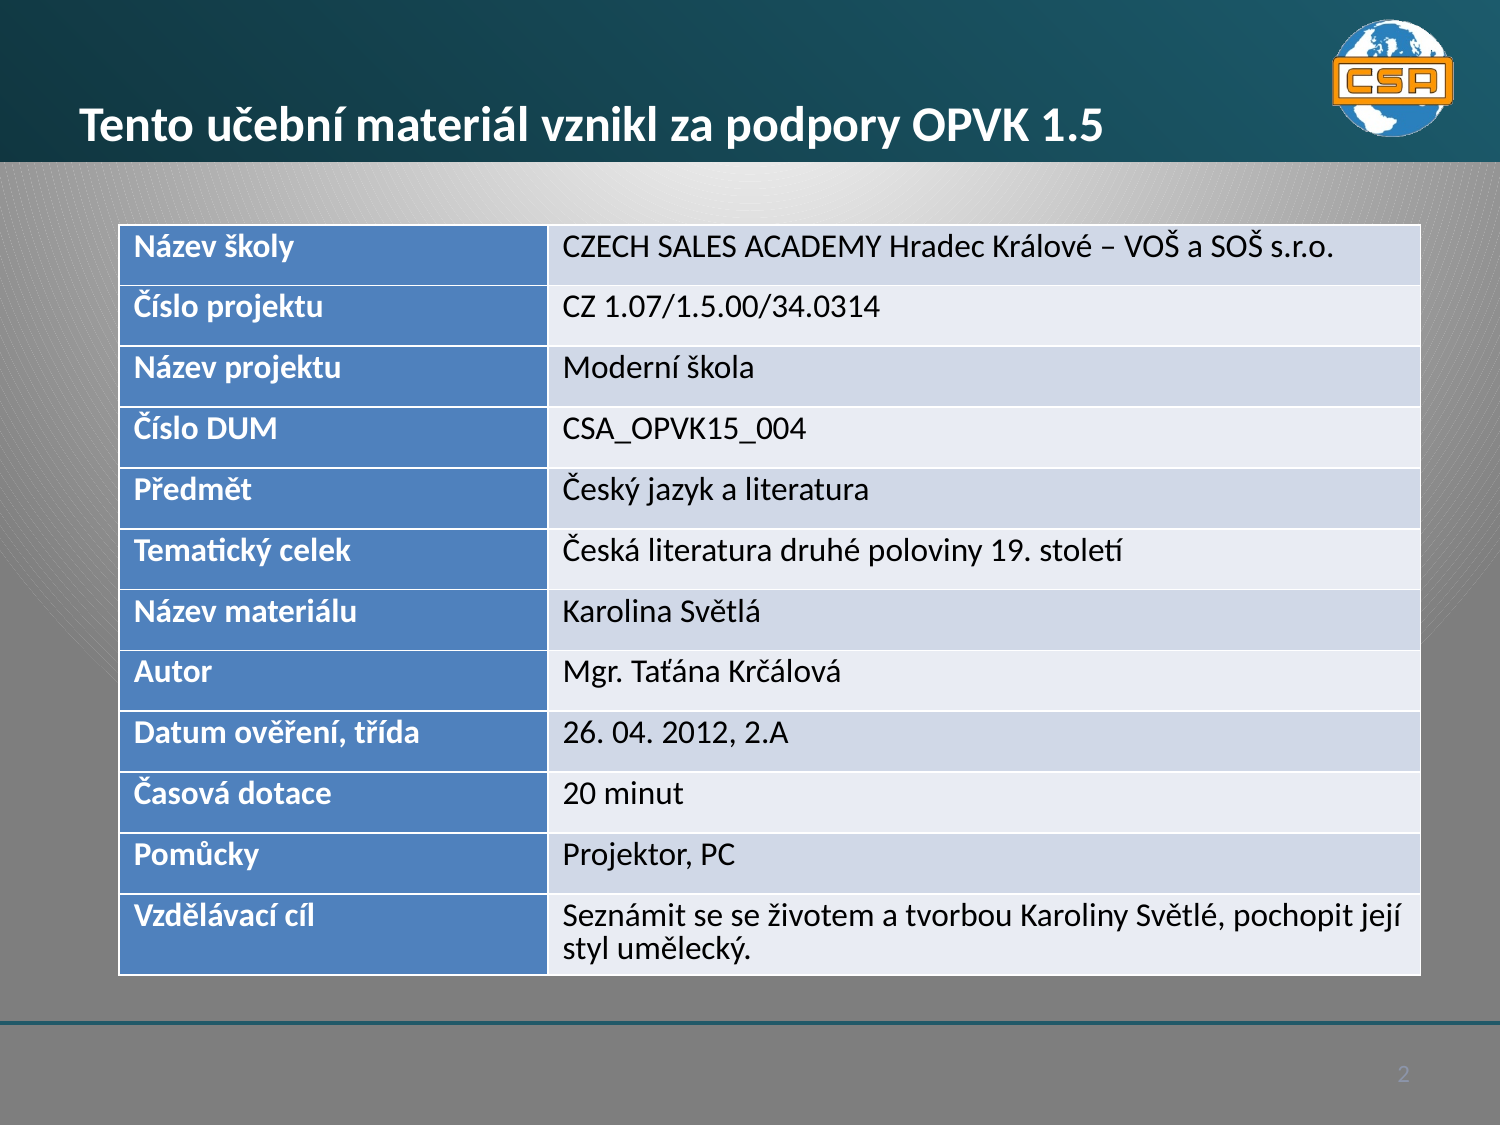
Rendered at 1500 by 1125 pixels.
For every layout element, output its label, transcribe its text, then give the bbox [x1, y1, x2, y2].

table_cell Datum ověření, třída [120, 712, 547, 771]
table_header CZECH SALES ACADEMY Hradec Králové – VOŠ a SOŠ s.r.o. [549, 226, 1420, 285]
table_cell Číslo projektu [120, 286, 547, 345]
table_cell Karolina Světlá [549, 590, 1420, 650]
table_cell Pomůcky [120, 834, 547, 893]
table_cell Vzdělávací cíl [120, 895, 547, 974]
picture [1328, 15, 1457, 141]
table_cell Česká literatura druhé poloviny 19. století [549, 530, 1420, 589]
slide_number 2 [1074, 1042, 1425, 1103]
table_cell CZ 1.07/1.5.00/34.0314 [549, 286, 1420, 345]
table_cell CSA_OPVK15_004 [549, 408, 1420, 467]
table_cell Název materiálu [120, 590, 547, 650]
table_cell Předmět [120, 469, 547, 528]
table_cell Mgr. Taťána Krčálová [549, 651, 1420, 710]
table_cell Název projektu [120, 347, 547, 406]
table_cell Český jazyk a literatura [549, 469, 1420, 528]
title Tento učební materiál vznikl za podpory OPVK 1.5 [73, 85, 1280, 158]
table_cell Projektor, PC [549, 834, 1420, 893]
table_cell 20 minut [549, 773, 1420, 832]
table_header Název školy [120, 226, 547, 285]
table_cell Číslo DUM [120, 408, 547, 467]
table_cell Časová dotace [120, 773, 547, 832]
table_cell Tematický celek [120, 530, 547, 589]
table_cell 26. 04. 2012, 2.A [549, 712, 1420, 771]
table_cell Seznámit se se životem a tvorbou Karoliny Světlé, pochopit její styl umělecký. [549, 895, 1420, 974]
table_cell Moderní škola [549, 347, 1420, 406]
table_cell Autor [120, 651, 547, 710]
